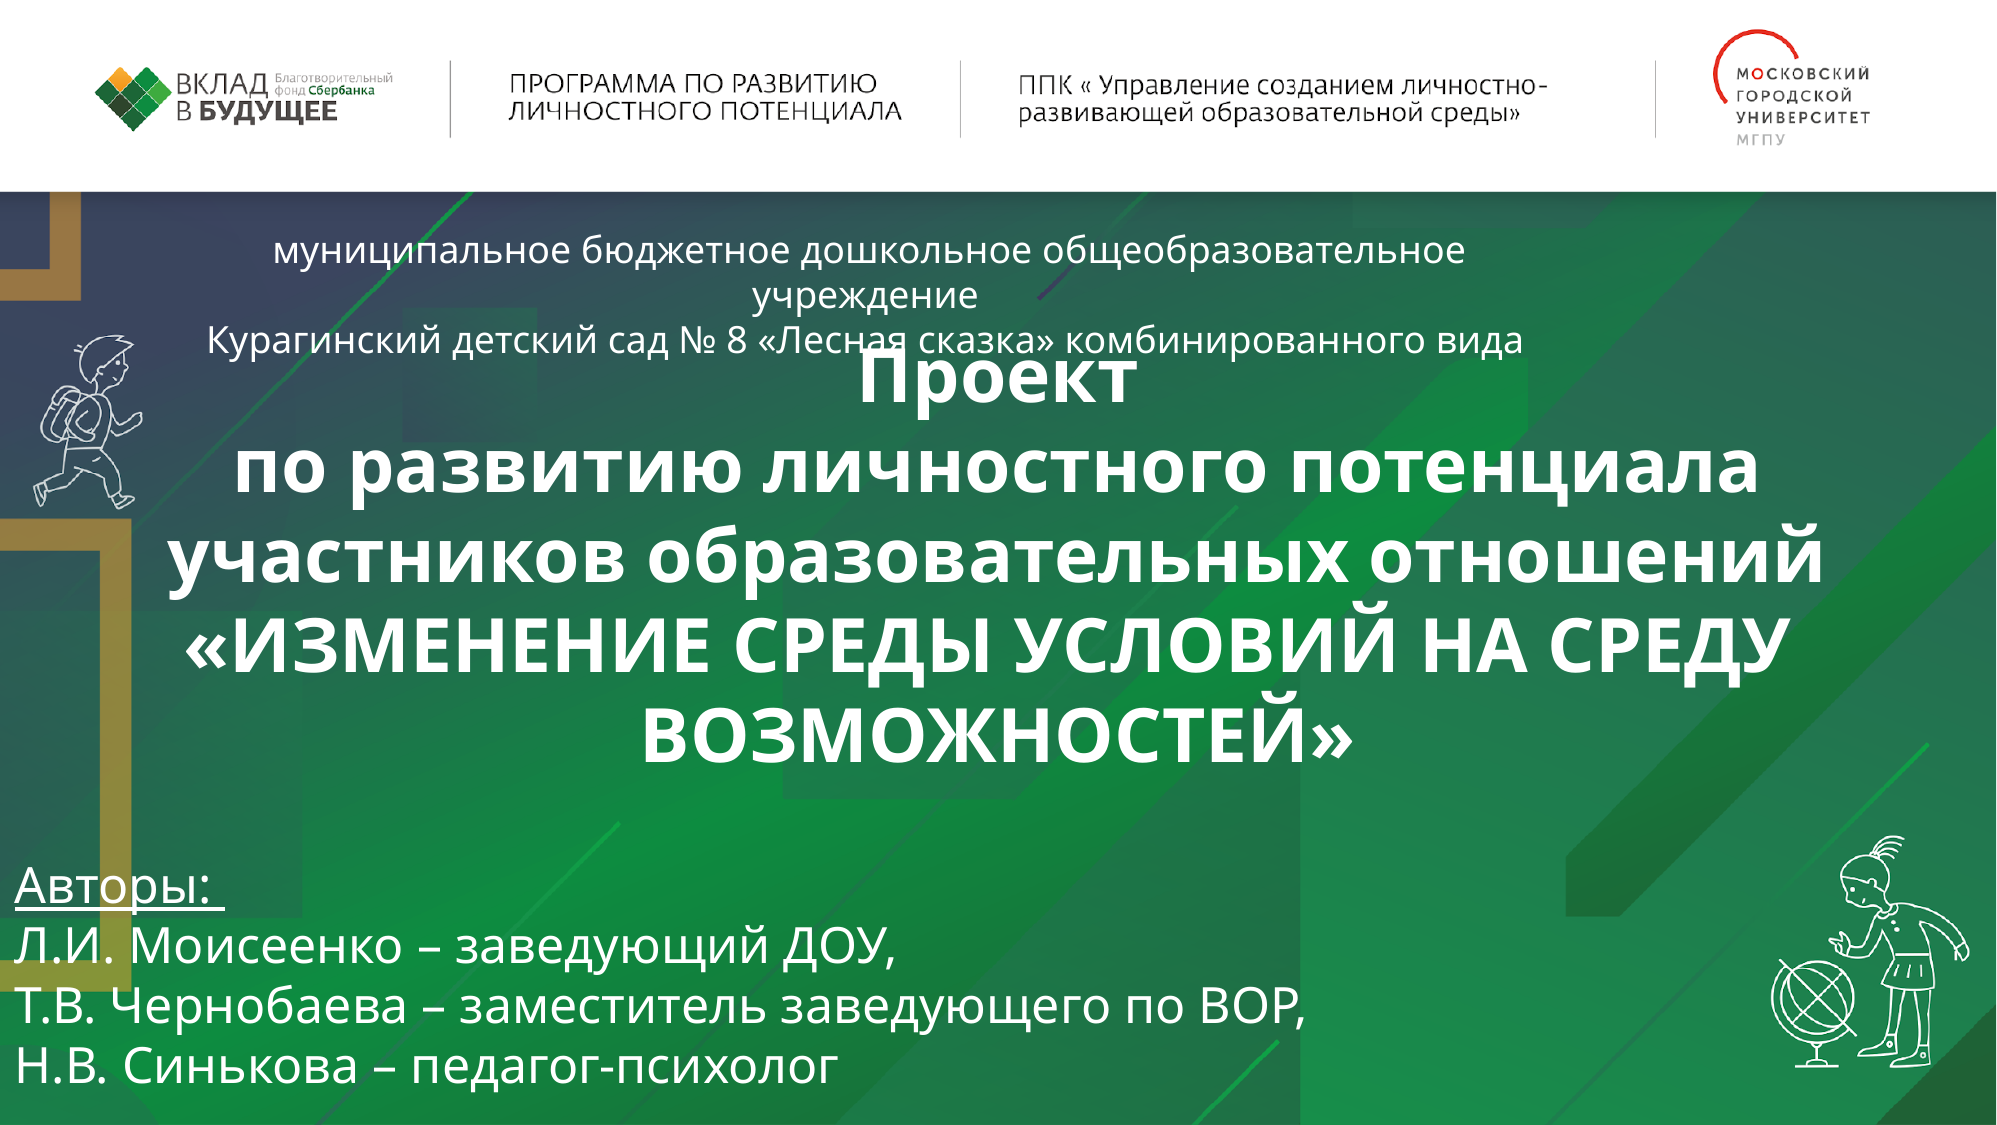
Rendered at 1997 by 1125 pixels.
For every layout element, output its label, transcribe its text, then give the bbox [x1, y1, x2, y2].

text_box муниципальное бюджетное дошкольное общеобразовательное учреждение Курагинский детский сад № 8 «Лесная сказка» комбинированного вида [142, 218, 1589, 459]
text_box Авторы: Л.И. Моисеенко – заведующий ДОУ, Т.В. Чернобаева – заместитель заведующего по ВОР, Н.В. Синькова – педагог-психолог [0, 845, 1398, 1101]
text_box Проект по развитию личностного потенциала участников образовательных отношений «Изменение среды условий на среду возможностей» [0, 327, 1996, 868]
picture [0, 0, 1997, 1125]
